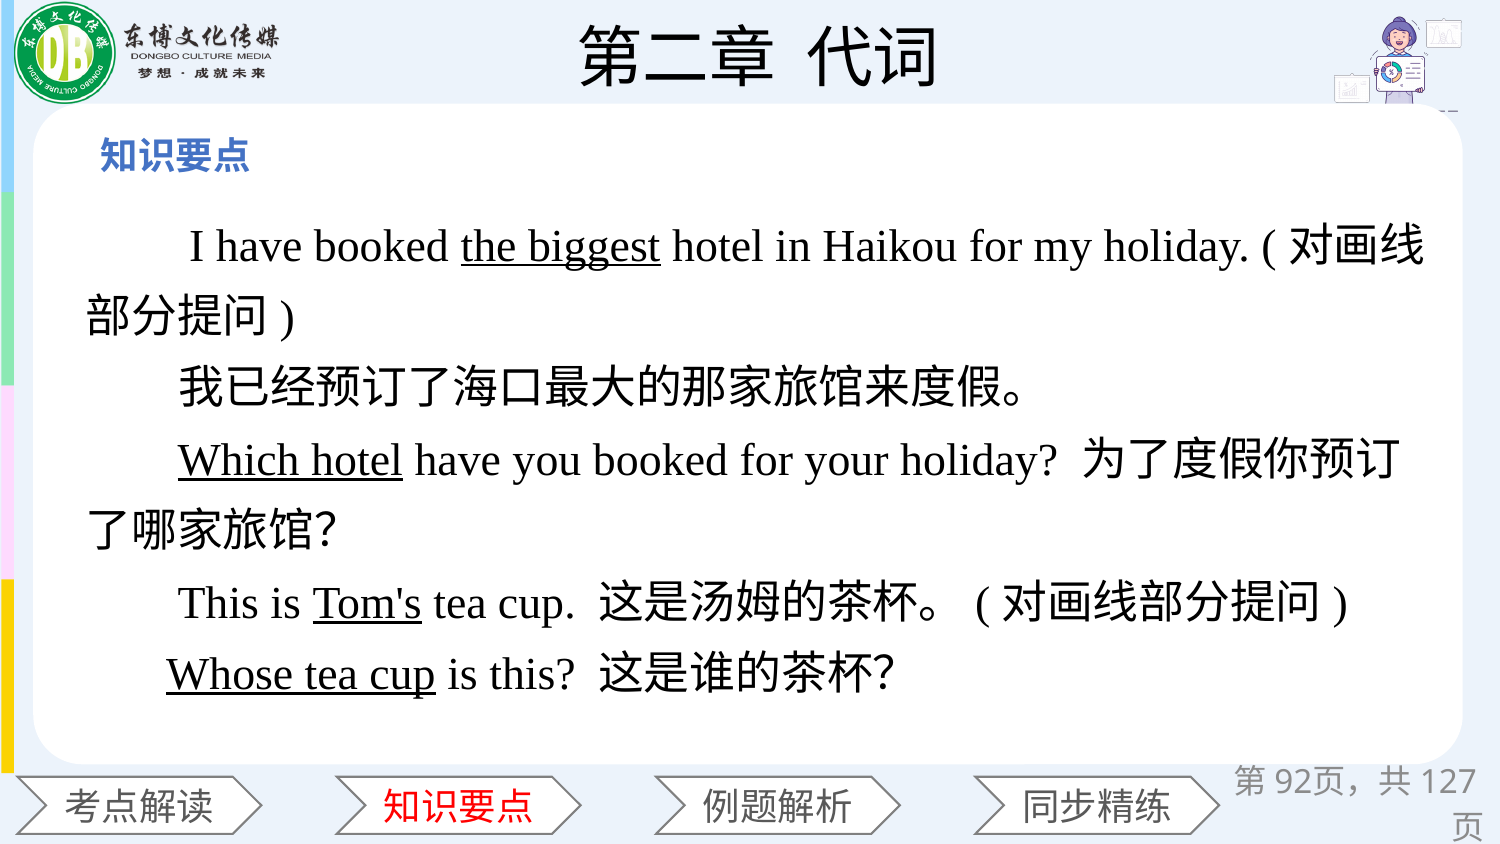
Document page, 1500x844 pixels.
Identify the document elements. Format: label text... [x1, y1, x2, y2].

picture [14, 1, 280, 104]
slide_number 第页，共127页 [1195, 780, 1500, 826]
picture [1312, 0, 1487, 131]
text_box I have booked the biggest hotel in Haikou for my holiday. (对画线部分提问) 我已经预订了海口最大的那家旅馆来度假。 Which hotel have you booked for your holiday? 为了度假你预订了哪家旅馆？ This is Tom's tea cup. 这是汤姆的茶杯。(对画线部分提问) Whose tea cup is this? 这是谁的茶杯？ [70, 191, 1443, 741]
